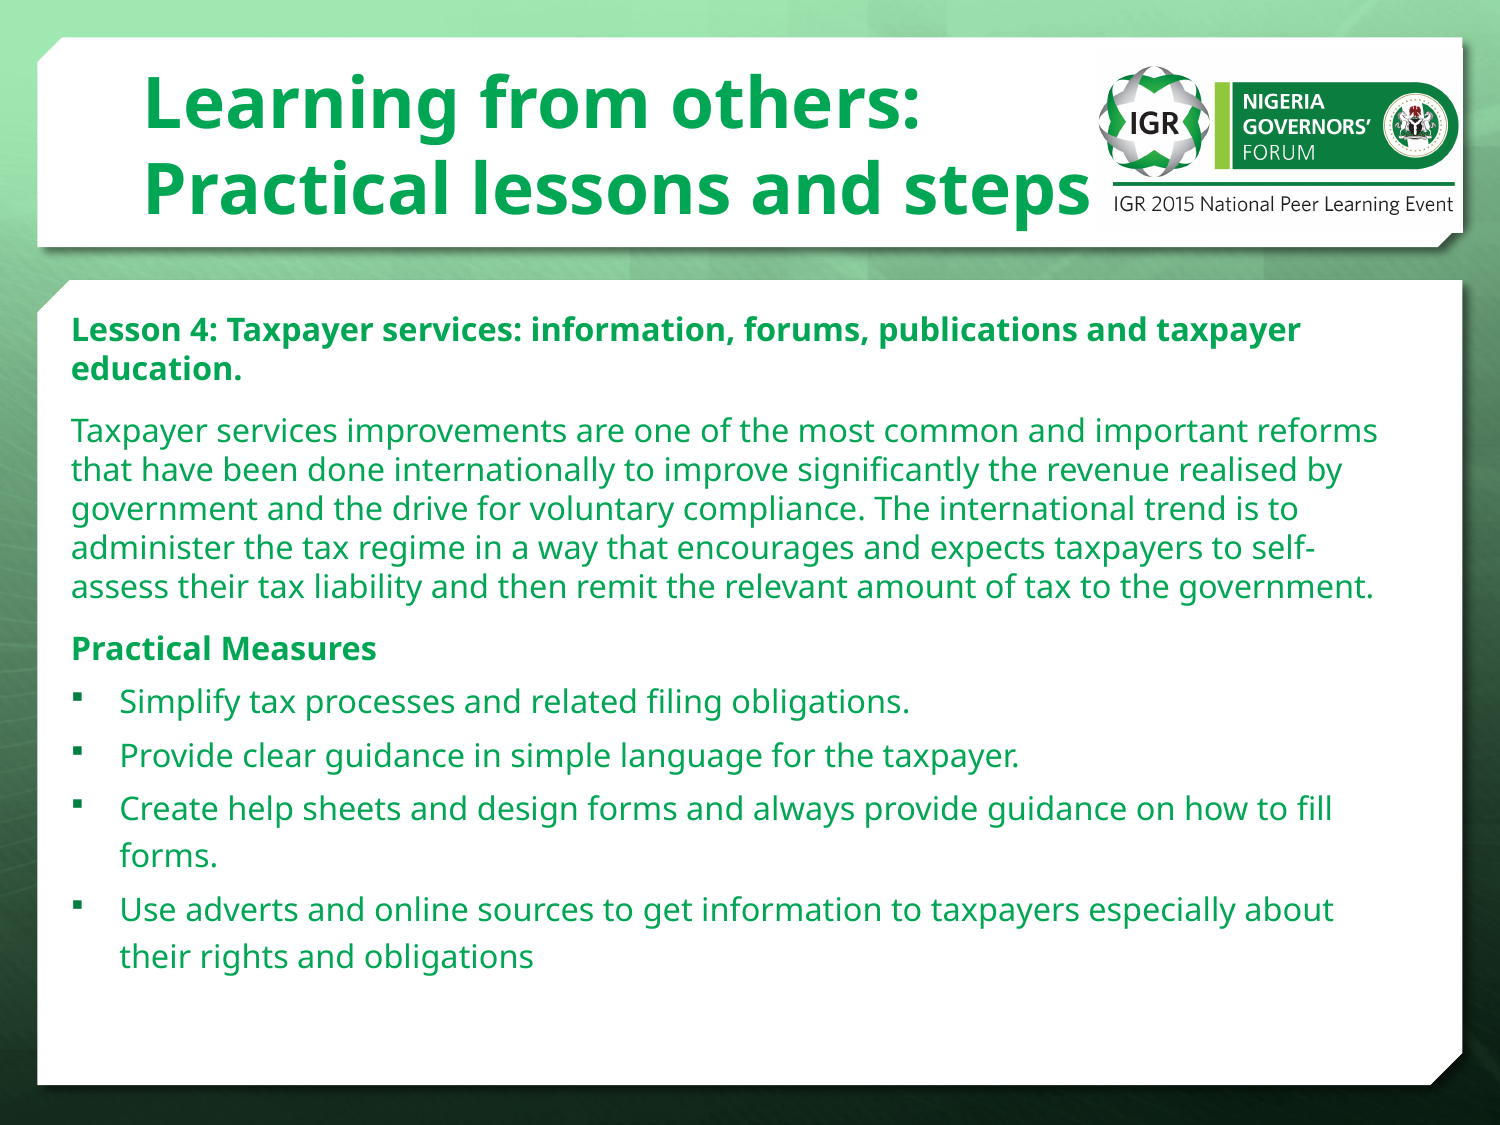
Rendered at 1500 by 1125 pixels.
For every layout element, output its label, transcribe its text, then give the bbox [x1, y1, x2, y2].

picture [1372, 48, 1463, 233]
list Lesson 4: Taxpayer services: information, forums, publications and taxpayer education. Taxpayer services improvements are one of the most common and important reforms that have been done internationally to improve significantly the revenue realised by government and the drive for voluntary compliance. The international trend is to administer the tax regime in a way that encourages and expects taxpayers to self-assess their tax liability and then remit the relevant amount of tax to the government. Practical Measures Simplify tax processes and related filing obligations. Provide clear guidance in simple language for the taxpayer. Create help sheets and design forms and always provide guidance on how to fill forms. Use adverts and online sources to get information to taxpayers especially about their rights and obligations [55, 301, 1409, 1029]
title Learning from others: Practical lessons and steps [127, 48, 1372, 236]
